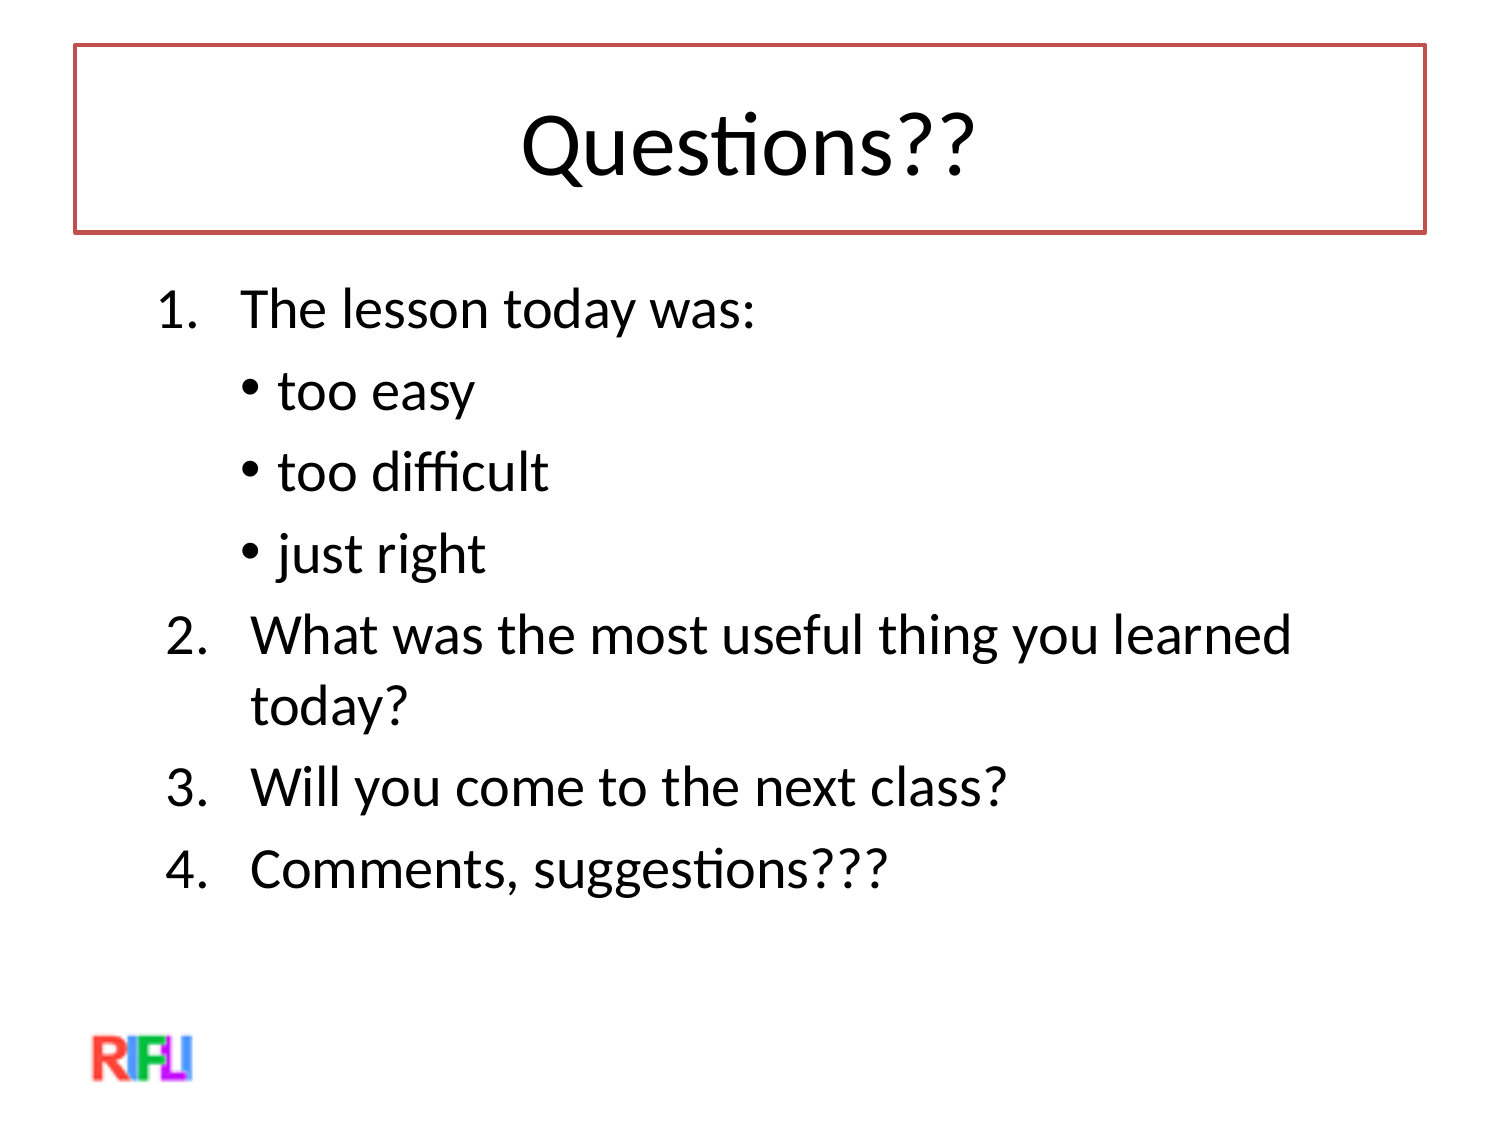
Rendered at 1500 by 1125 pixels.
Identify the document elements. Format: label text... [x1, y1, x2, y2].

picture [75, 1005, 210, 1125]
list The lesson today was: too easy too difficult just right What was the most useful thing you learned today? Will you come to the next class? Comments, suggestions??? [75, 262, 1425, 1005]
title Questions?? [73, 43, 1427, 235]
